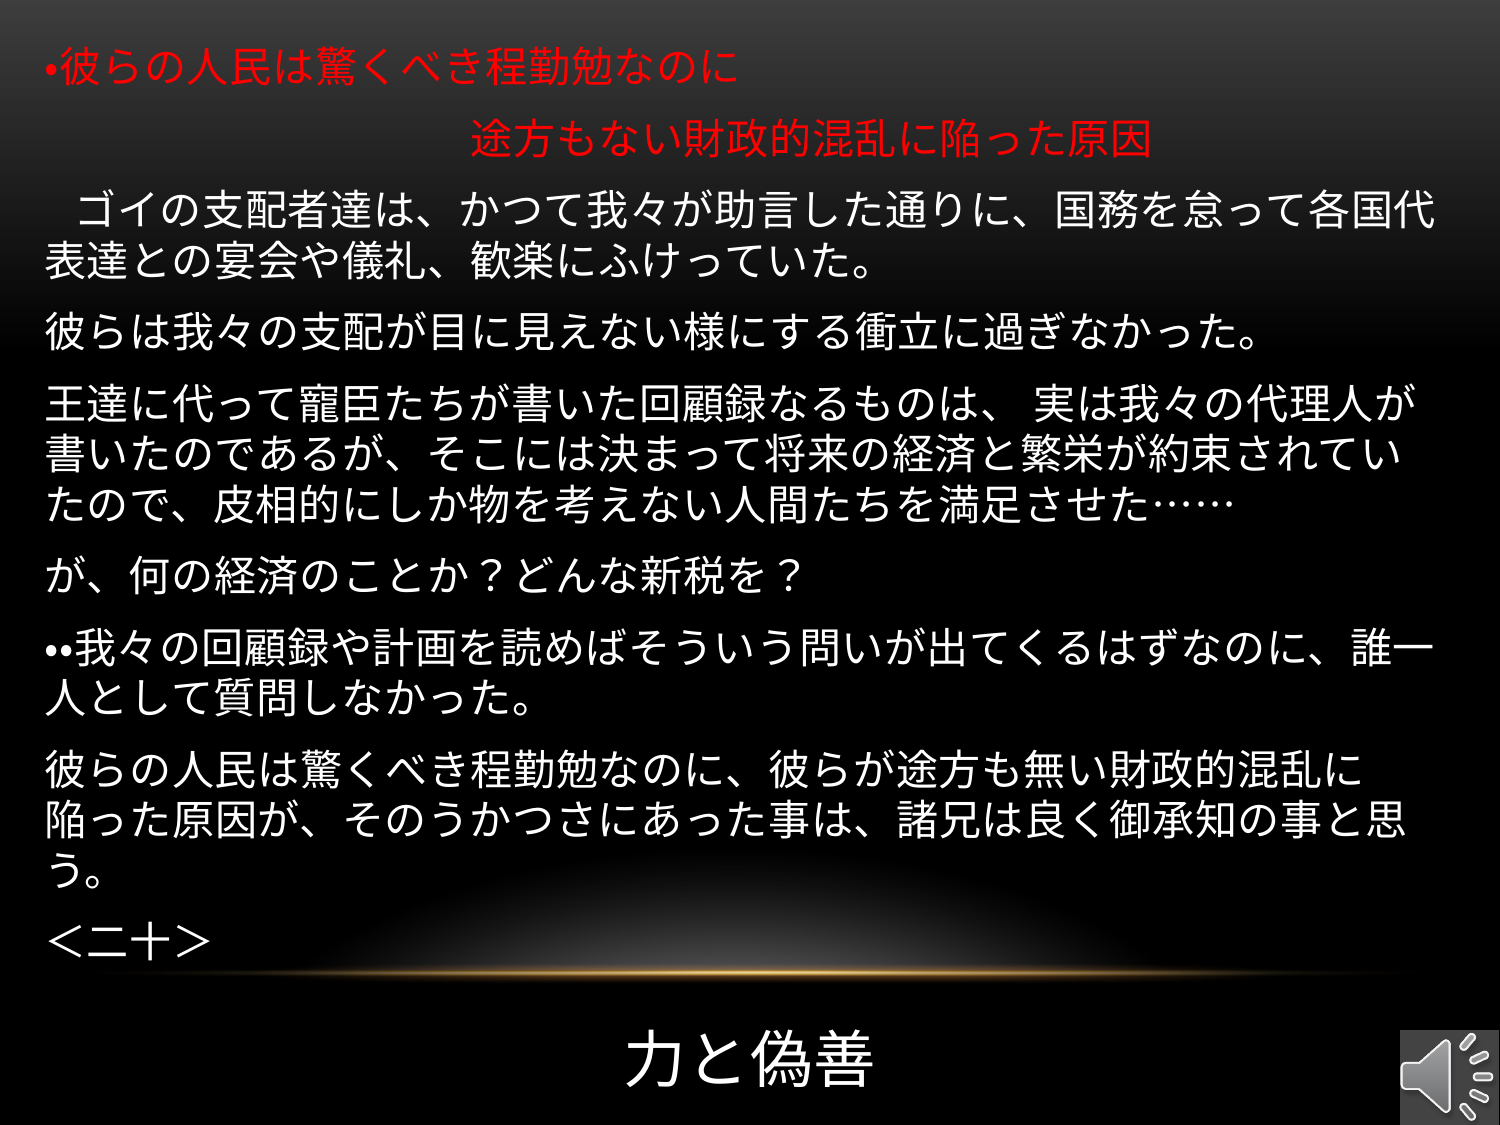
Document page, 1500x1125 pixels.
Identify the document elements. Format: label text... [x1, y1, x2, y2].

picture [0, 0, 1500, 1125]
title 力と偽善 [99, 976, 1400, 1125]
list ・彼らの人民は驚くべき程勤勉なのに 途方もない財政的混乱に陥った原因 ゴイの支配者達は、かつて我々が助言した通りに、国務を怠って各国代表達との宴会や儀礼、歓楽にふけっていた。 彼らは我々の支配が目に見えない様にする衝立に過ぎなかった。 王達に代って寵臣たちが書いた回顧録なるものは、 実は我々の代理人が書いたのであるが、そこには決まって将来の経済と繁栄が約束されていたので、皮相的にしか物を考えない人間たちを満足させた…… が、何の経済のことか？どんな新税を？ ・・我々の回顧録や計画を読めばそういう問いが出てくるはずなのに、誰一人として質問しなかった。 彼らの人民は驚くべき程勤勉なのに、彼らが途方も無い財政的混乱に陥った原因が、そのうかつさにあった事は、諸兄は良く御承知の事と思う。 ＜二十＞ [29, 30, 1459, 976]
